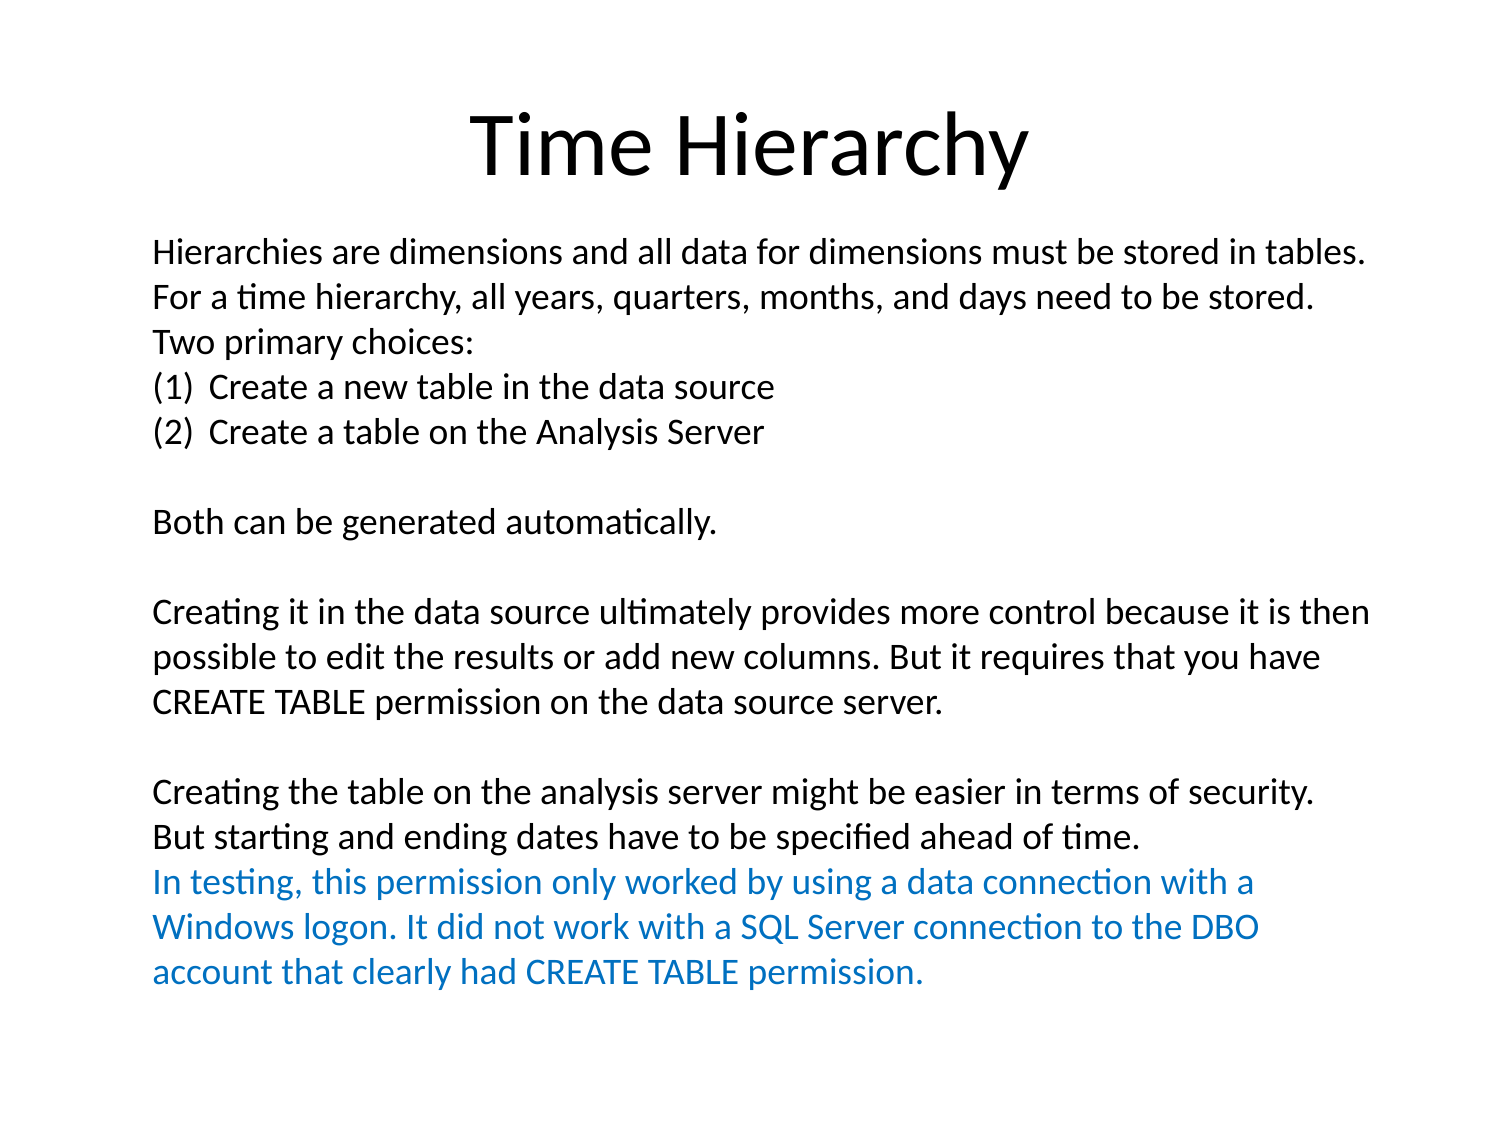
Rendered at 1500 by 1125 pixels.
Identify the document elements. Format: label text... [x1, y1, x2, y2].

title Time Hierarchy [75, 45, 1425, 233]
text_box Hierarchies are dimensions and all data for dimensions must be stored in tables. For a time hierarchy, all years, quarters, months, and days need to be stored. Two primary choices: Create a new table in the data source Create a table on the Analysis Server Both can be generated automatically. Creating it in the data source ultimately provides more control because it is then possible to edit the results or add new columns. But it requires that you have CREATE TABLE permission on the data source server. Creating the table on the analysis server might be easier in terms of security. But starting and ending dates have to be specified ahead of time. In testing, this permission only worked by using a data connection with a Windows logon. It did not work with a SQL Server connection to the DBO account that clearly had CREATE TABLE permission. [137, 219, 1404, 1000]
